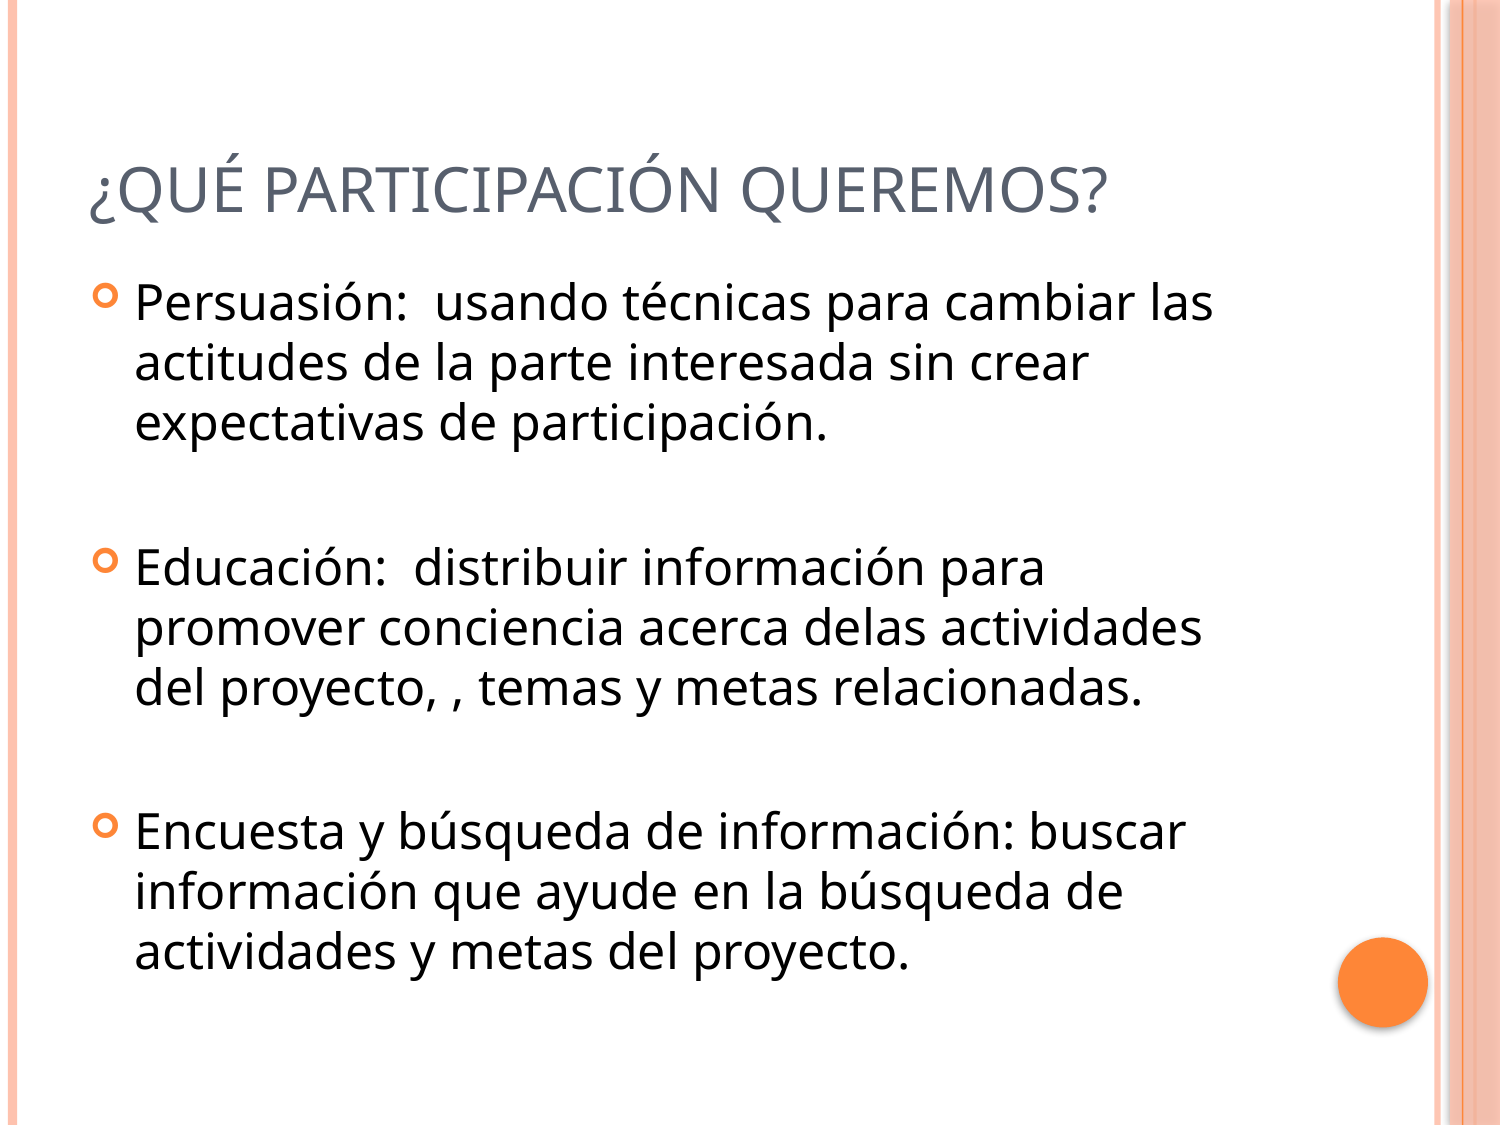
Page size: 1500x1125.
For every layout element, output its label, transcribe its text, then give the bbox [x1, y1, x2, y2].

title ¿Qué participación queremos? [75, 45, 1300, 233]
list Persuasión: usando técnicas para cambiar las actitudes de la parte interesada sin crear expectativas de participación. Educación: distribuir información para promover conciencia acerca delas actividades del proyecto, , temas y metas relacionadas. Encuesta y búsqueda de información: buscar información que ayude en la búsqueda de actividades y metas del proyecto. [75, 262, 1300, 1062]
